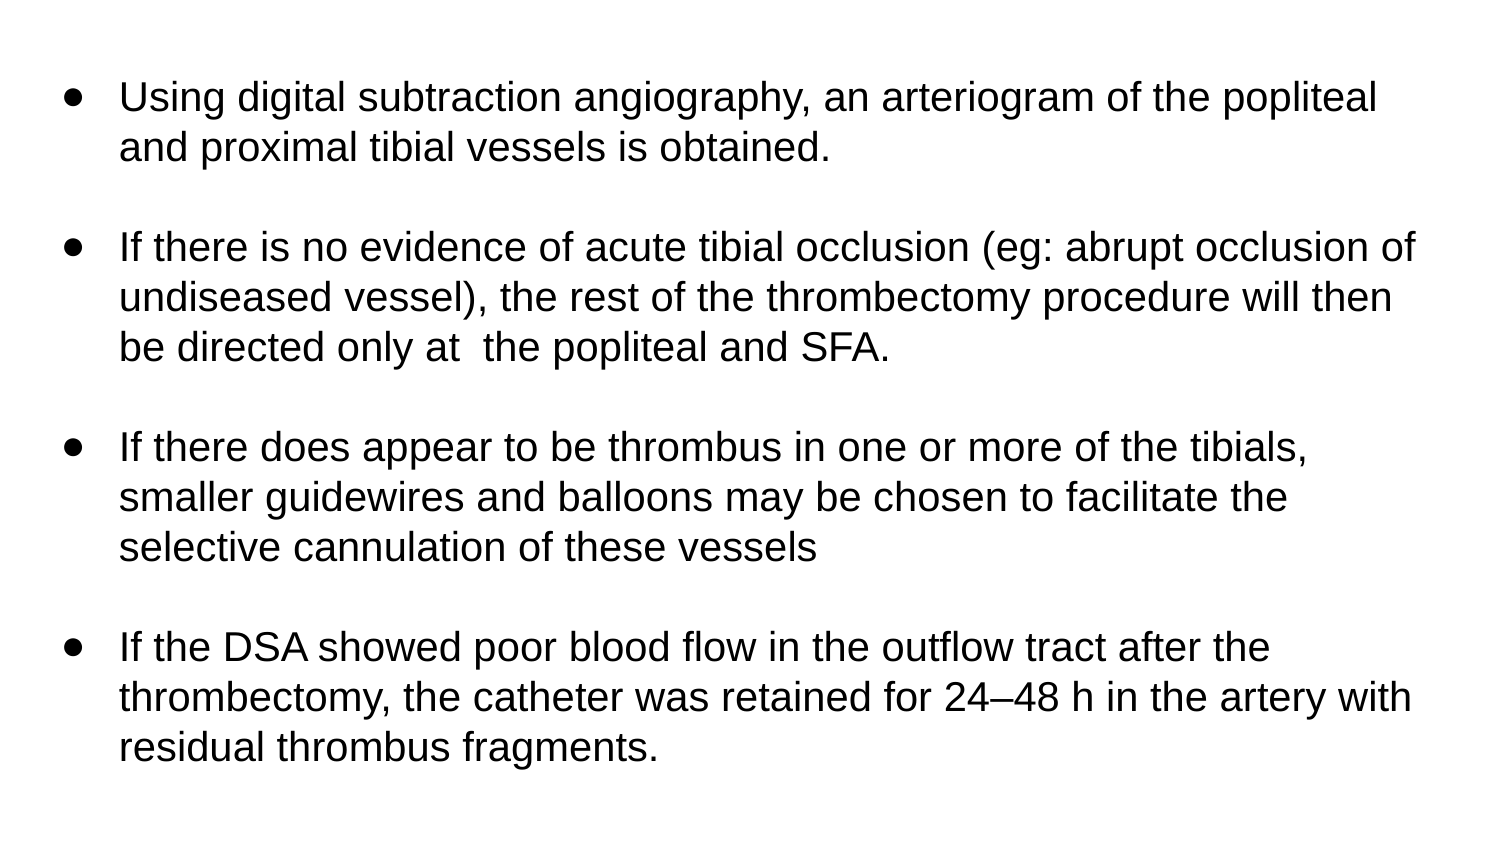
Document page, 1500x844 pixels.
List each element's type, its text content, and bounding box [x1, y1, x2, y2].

text_box Using digital subtraction angiography, an arteriogram of the popliteal and proximal tibial vessels is obtained. If there is no evidence of acute tibial occlusion (eg: abrupt occlusion of undiseased vessel), the rest of the thrombectomy procedure will then be directed only at the popliteal and SFA. If there does appear to be thrombus in one or more of the tibials, smaller guidewires and balloons may be chosen to facilitate the selective cannulation of these vessels If the DSA showed poor blood flow in the outflow tract after the thrombectomy, the catheter was retained for 24–48 h in the artery with residual thrombus fragments. [28, 54, 1451, 786]
